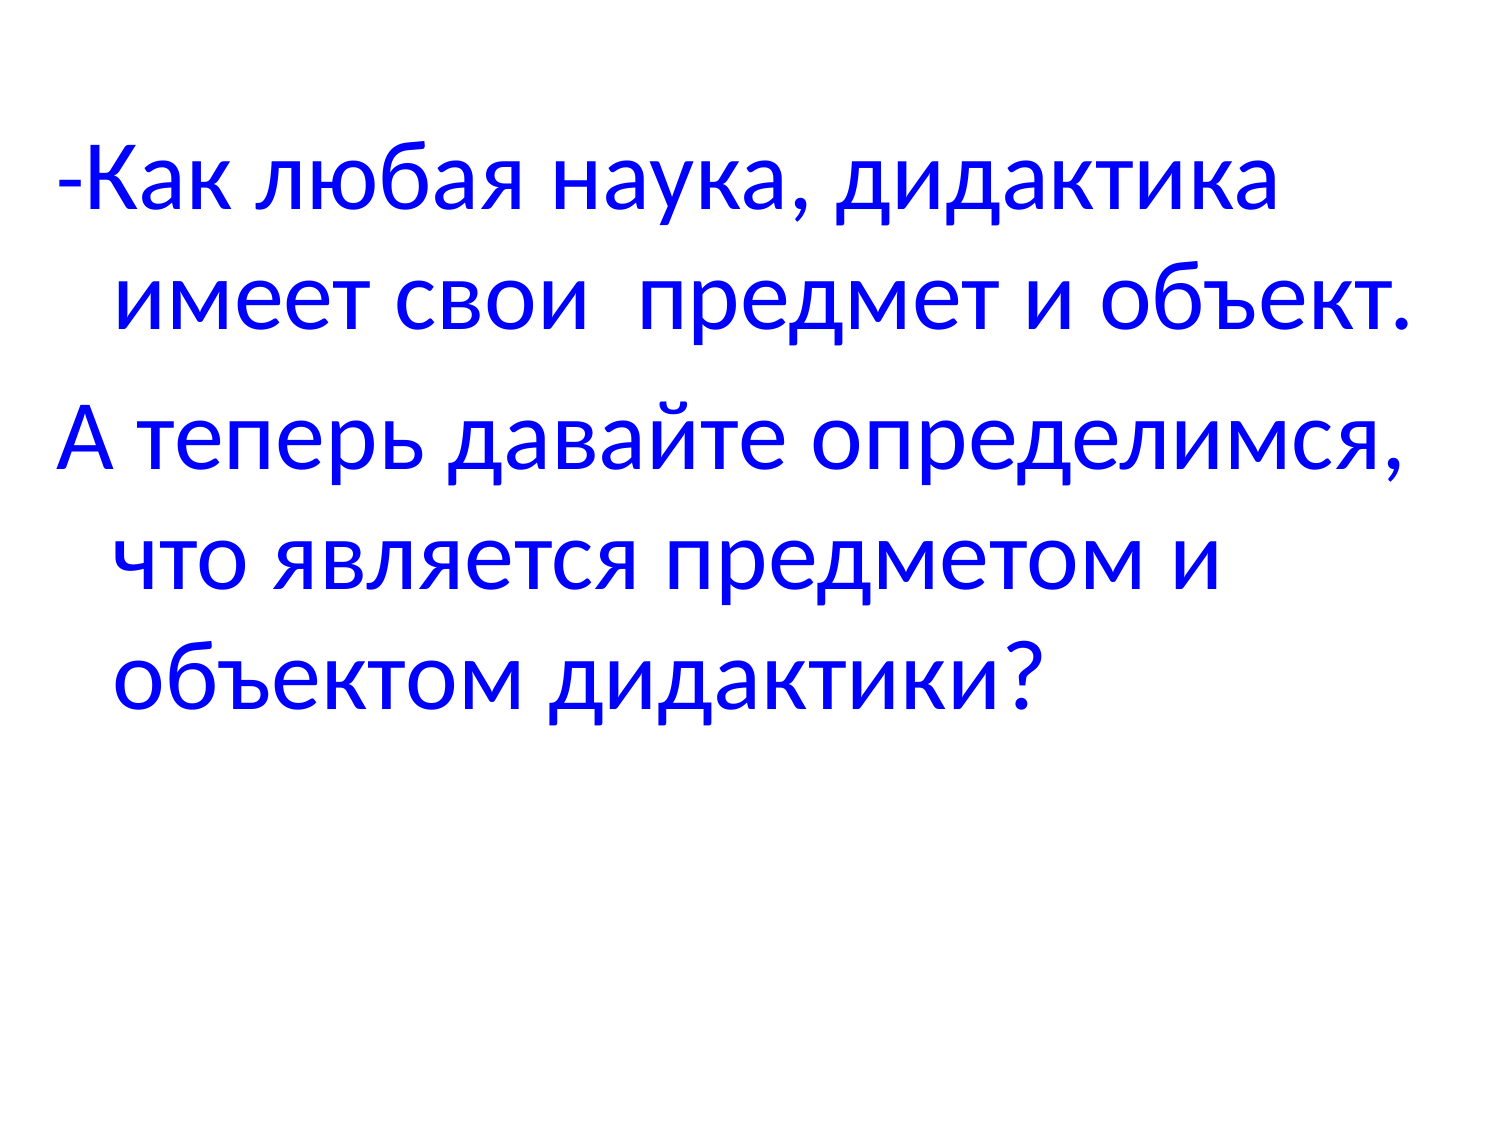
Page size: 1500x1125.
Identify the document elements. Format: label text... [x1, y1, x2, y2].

list -Как любая наука, дидактика имеет свои предмет и объект. А теперь давайте определимся, что является предметом и объектом дидактики? [41, 101, 1436, 1005]
